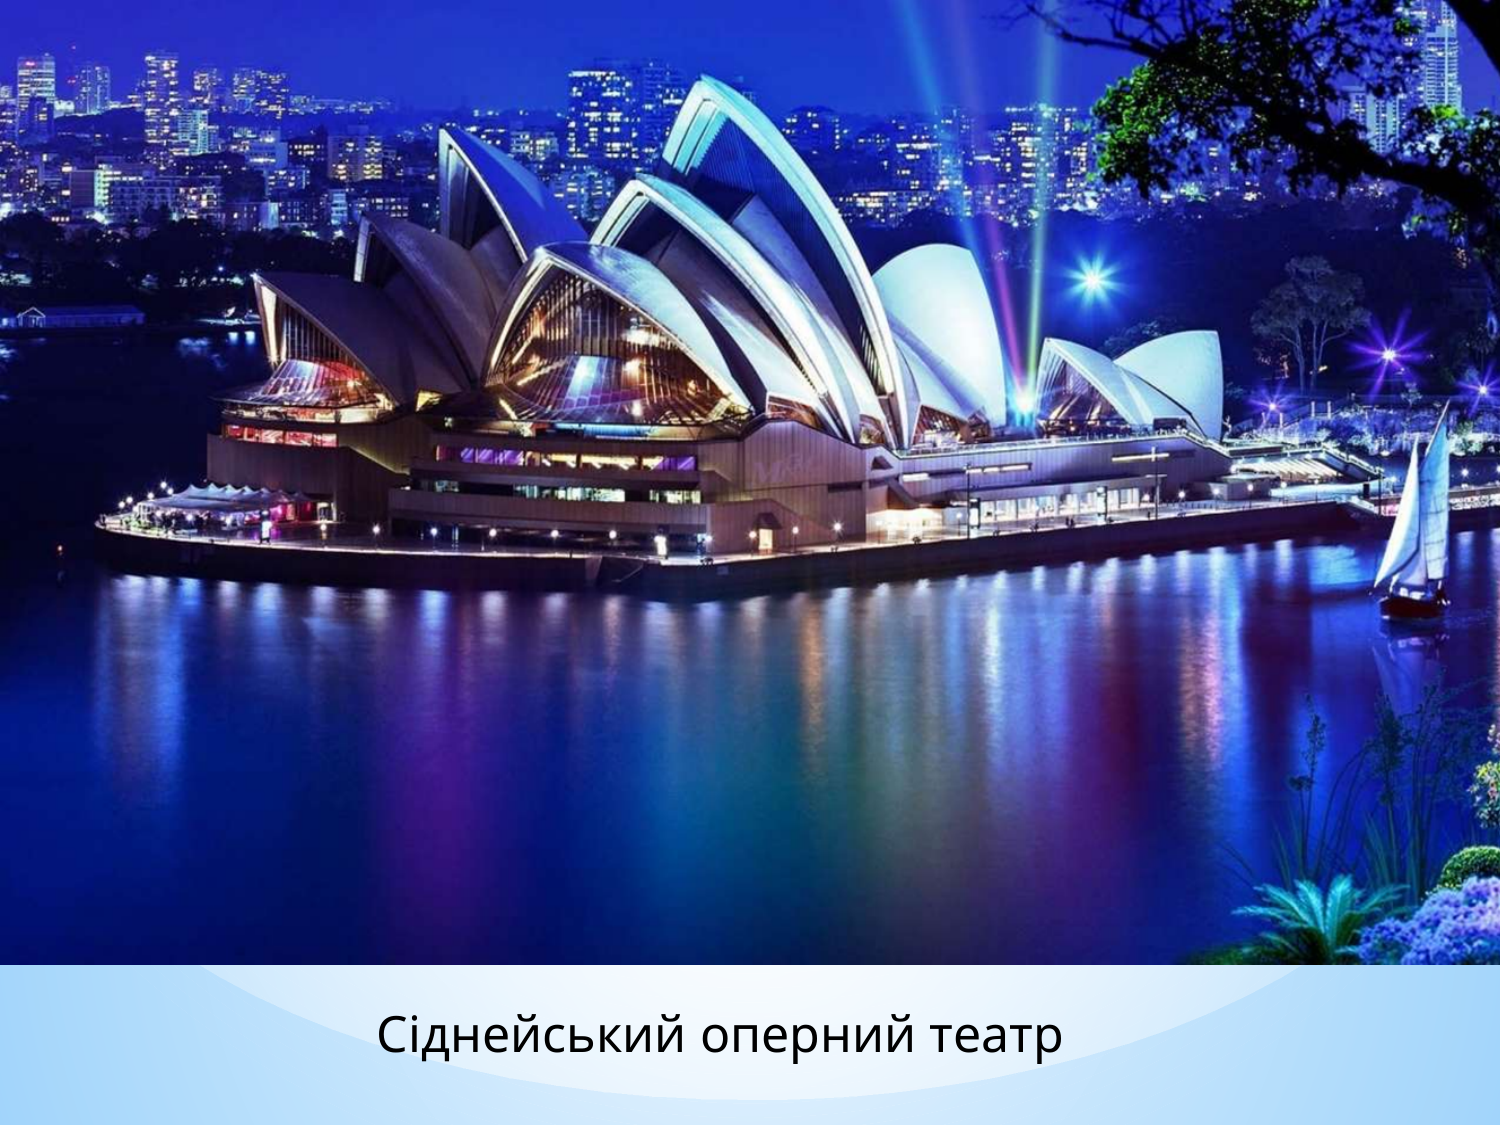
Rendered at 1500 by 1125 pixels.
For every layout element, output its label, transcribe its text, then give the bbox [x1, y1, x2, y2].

text_box Сіднейський оперний театр [336, 995, 1105, 1071]
picture [0, 0, 1500, 965]
